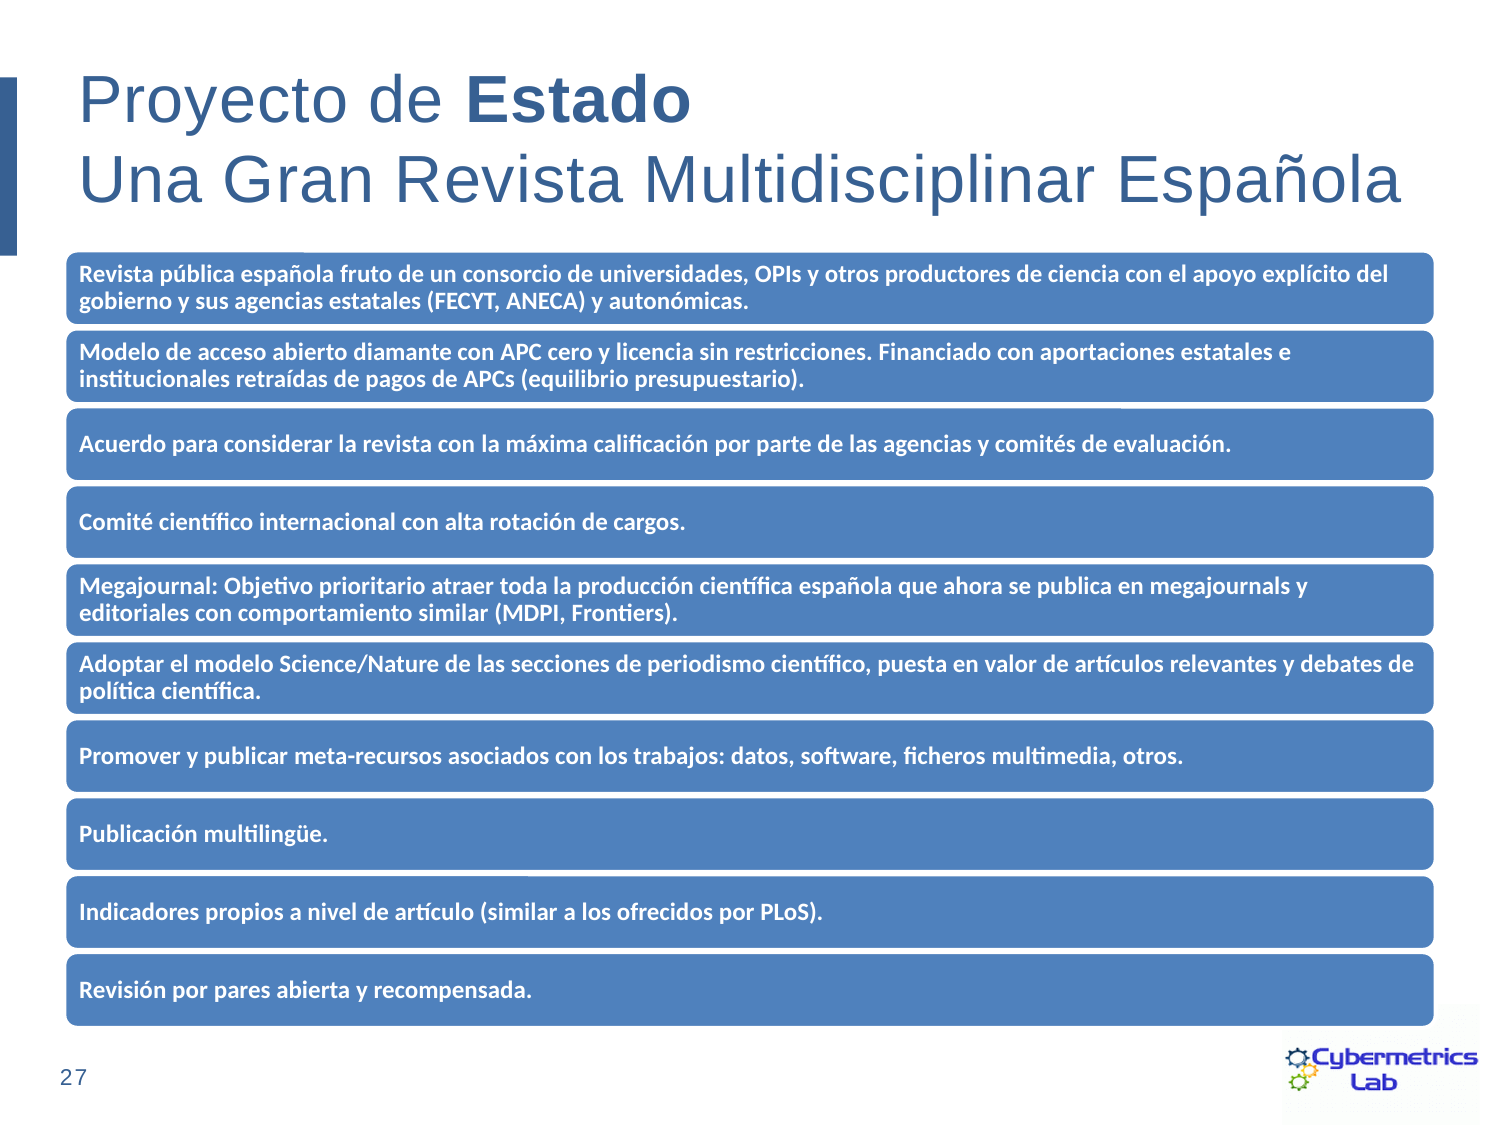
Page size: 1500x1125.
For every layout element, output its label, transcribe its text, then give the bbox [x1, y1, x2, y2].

text_box Proyecto de Estado Una Gran Revista Multidisciplinar Española [63, 48, 1437, 223]
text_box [64, 250, 1436, 1029]
picture [1282, 1004, 1480, 1125]
